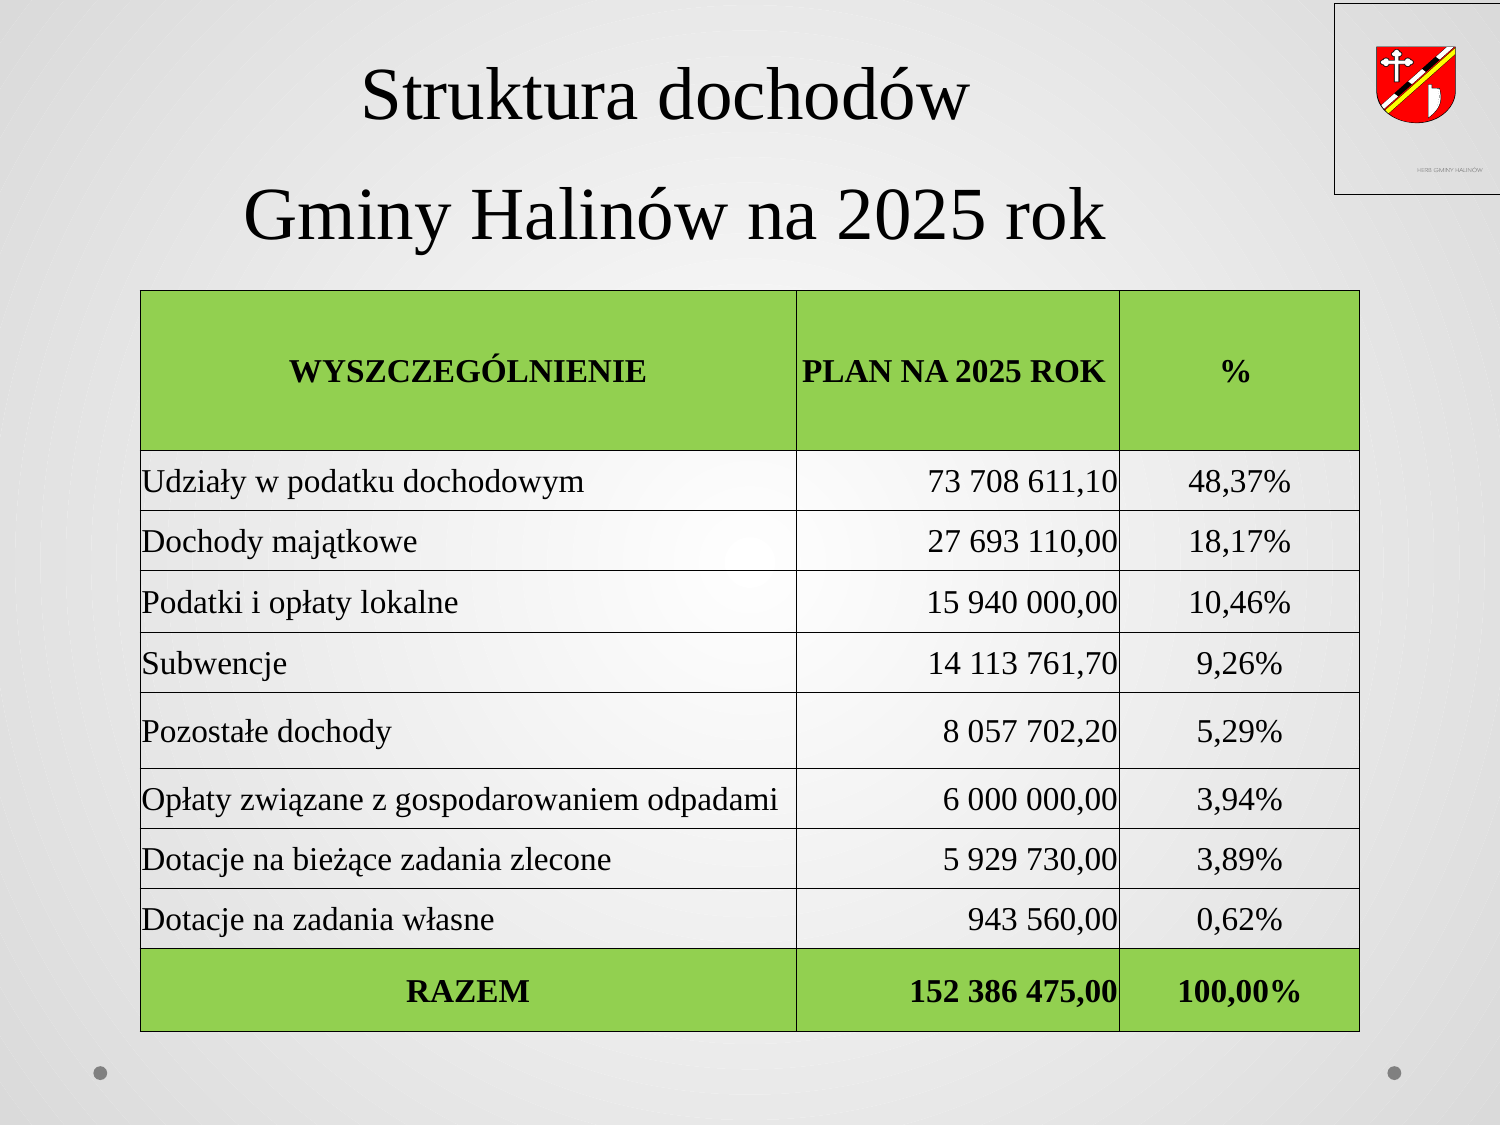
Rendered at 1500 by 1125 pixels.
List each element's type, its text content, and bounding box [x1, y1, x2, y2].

table_cell 10,46% [1120, 571, 1359, 632]
table_cell 14 113 761,70 [797, 633, 1119, 692]
table_header PLAN NA 2025 ROK [797, 291, 1119, 450]
table_cell 3,89% [1120, 829, 1359, 888]
table_cell 100,00% [1120, 949, 1359, 1031]
table_cell Opłaty związane z gospodarowaniem odpadami [141, 769, 796, 828]
table_cell Udziały w podatku dochodowym [141, 451, 796, 510]
table_cell 27 693 110,00 [797, 511, 1119, 570]
table_cell 943 560,00 [797, 889, 1119, 948]
table_cell 8 057 702,20 [797, 693, 1119, 768]
table_cell 9,26% [1120, 633, 1359, 692]
table_cell RAZEM [141, 949, 796, 1031]
table_cell 6 000 000,00 [797, 769, 1119, 828]
table_cell 5 929 730,00 [797, 829, 1119, 888]
table_cell 15 940 000,00 [797, 571, 1119, 632]
table_cell 3,94% [1120, 769, 1359, 828]
table_cell 152 386 475,00 [797, 949, 1119, 1031]
table_cell 48,37% [1120, 451, 1359, 510]
picture [1333, 2, 1500, 195]
table_cell Podatki i opłaty lokalne [141, 571, 796, 632]
table_cell 0,62% [1120, 889, 1359, 948]
table_cell Dotacje na zadania własne [141, 889, 796, 948]
table_header WYSZCZEGÓLNIENIE [141, 291, 796, 450]
table_cell Dotacje na bieżące zadania zlecone [141, 829, 796, 888]
table_cell Subwencje [141, 633, 796, 692]
table_header % [1120, 291, 1359, 450]
table_cell Pozostałe dochody [141, 693, 796, 768]
title Struktura dochodów Gminy Halinów na 2025 rok [0, 0, 1350, 263]
table_cell Dochody majątkowe [141, 511, 796, 570]
table_cell 5,29% [1120, 693, 1359, 768]
table_cell 18,17% [1120, 511, 1359, 570]
table_cell 73 708 611,10 [797, 451, 1119, 510]
